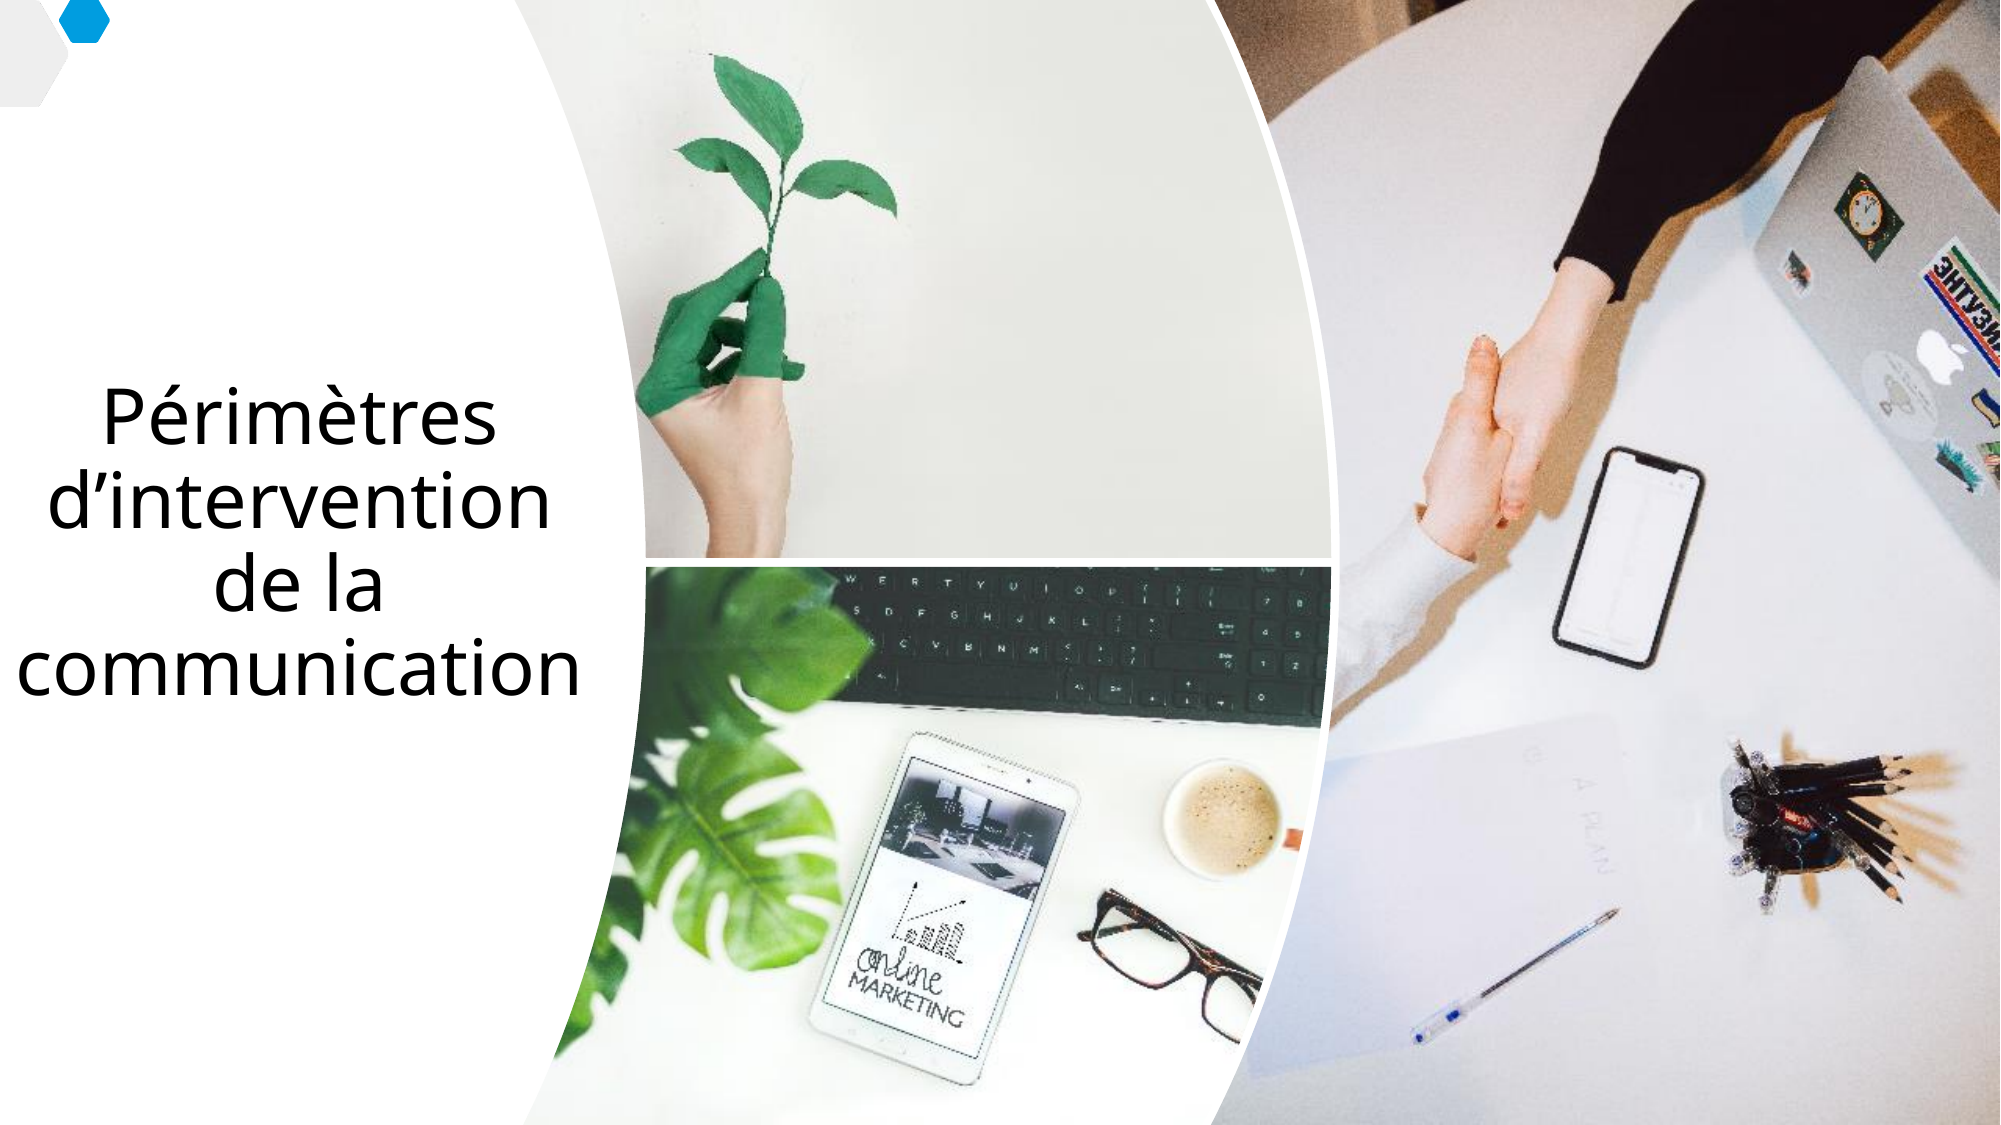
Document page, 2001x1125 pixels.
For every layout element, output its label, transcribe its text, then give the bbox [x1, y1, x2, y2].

text_box Périmètres d’intervention de la communication [0, 370, 600, 778]
picture [514, 0, 2000, 1125]
